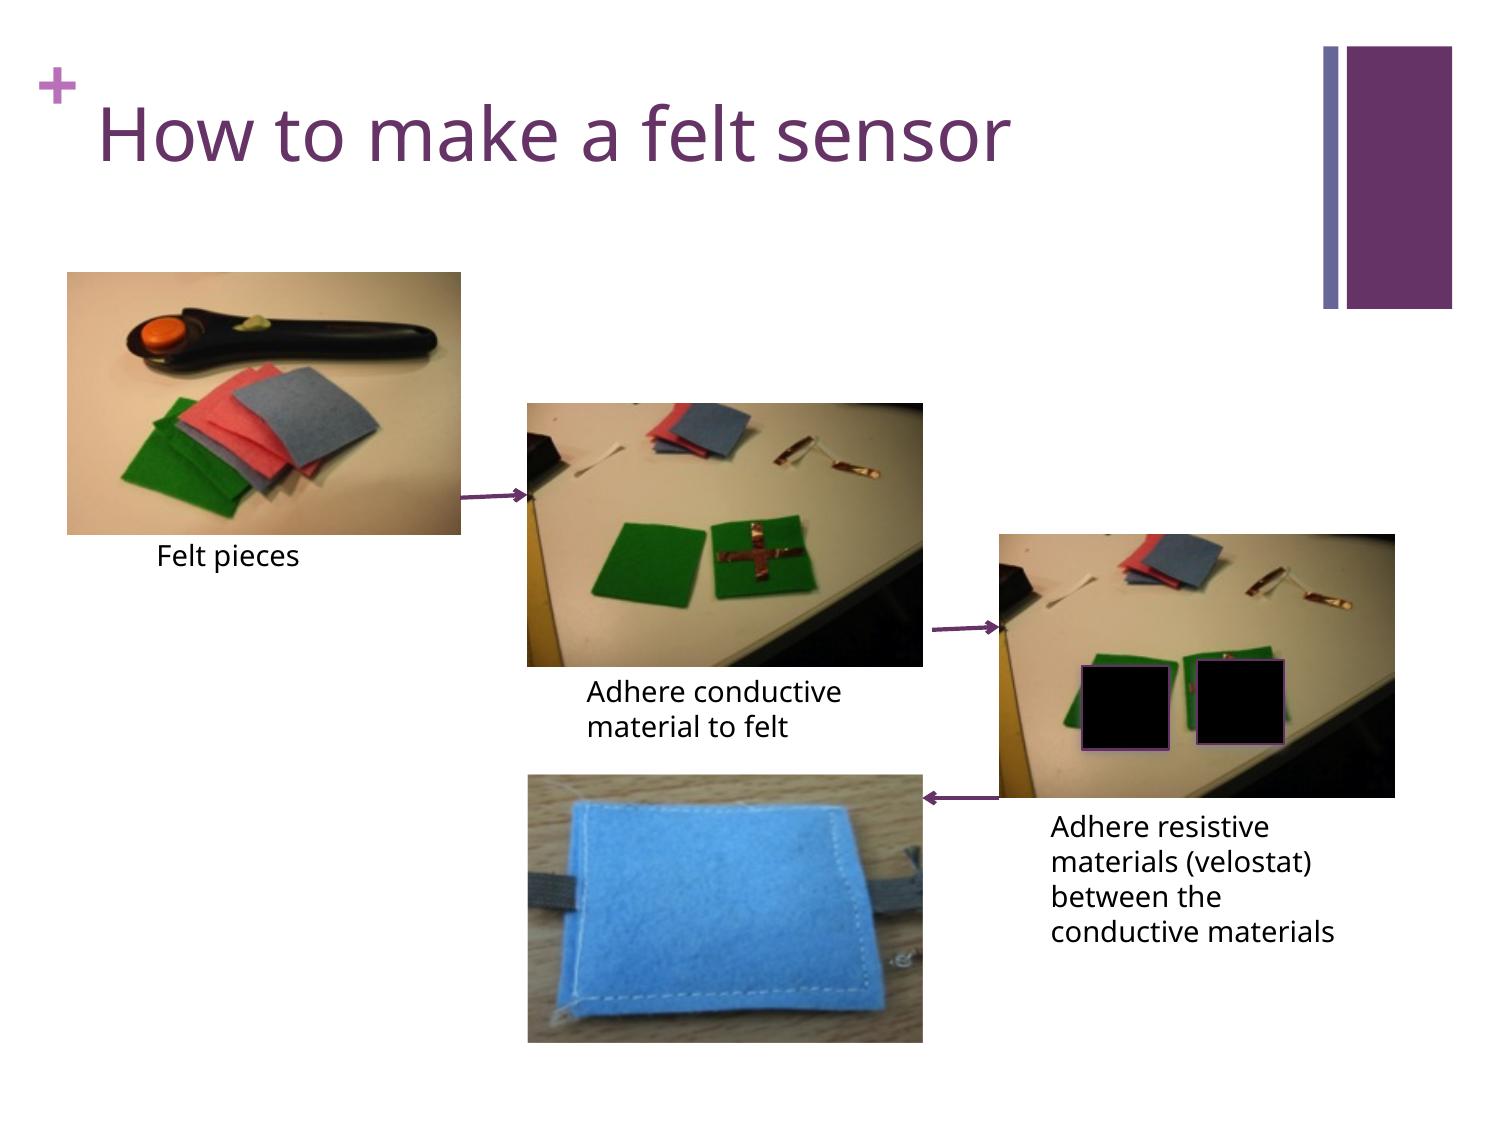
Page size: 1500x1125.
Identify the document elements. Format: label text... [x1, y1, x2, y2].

text_box Felt pieces [141, 547, 417, 580]
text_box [459, 494, 528, 499]
picture [528, 775, 586, 1042]
title How to make a felt sensor [81, 79, 1322, 263]
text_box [931, 626, 1000, 631]
picture [66, 272, 461, 536]
text_box Adhere conductive material to felt [571, 678, 895, 752]
picture [864, 775, 922, 1042]
picture [590, 710, 860, 1107]
picture [998, 534, 1395, 799]
text_box Adhere resistive materials (velostat) between the conductive materials [1035, 810, 1359, 956]
picture [526, 402, 923, 667]
